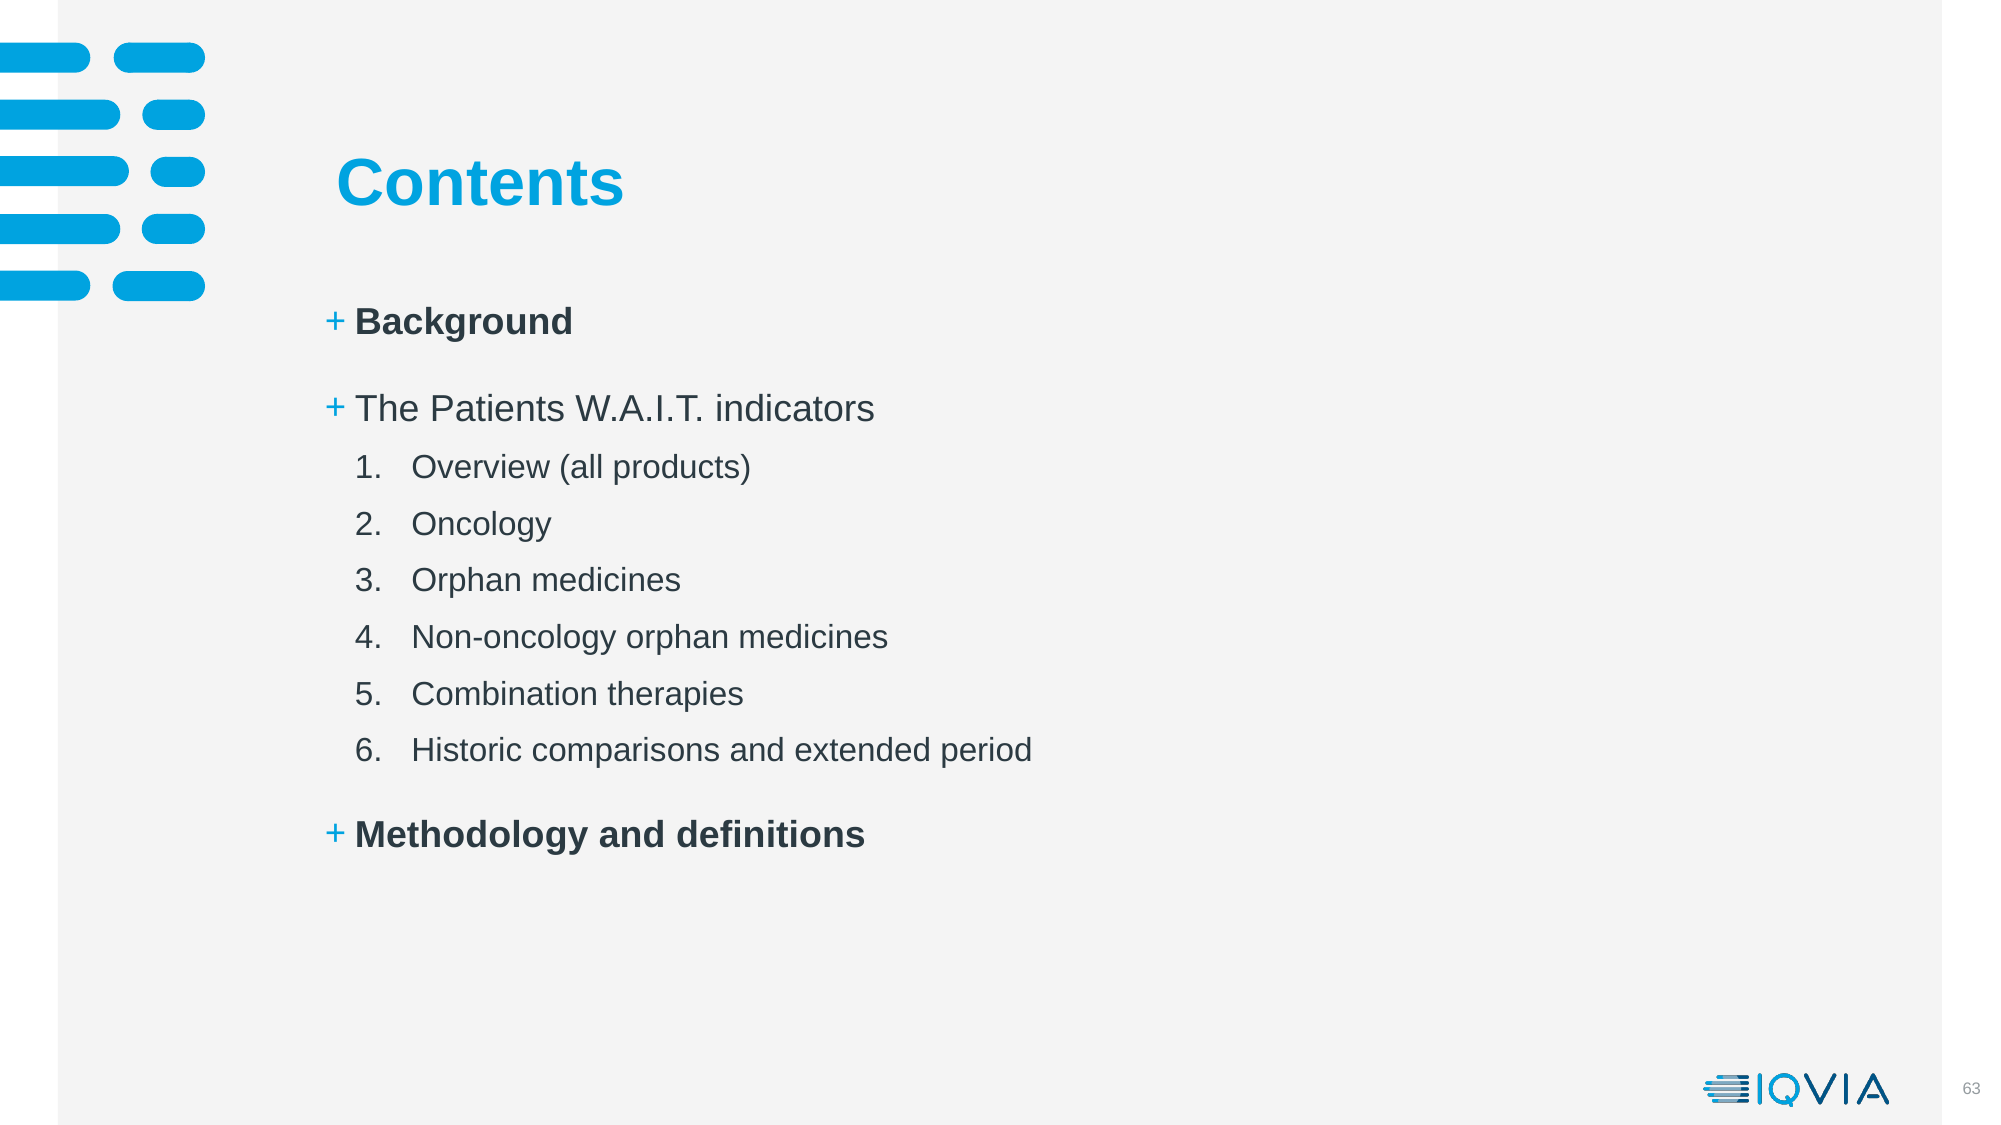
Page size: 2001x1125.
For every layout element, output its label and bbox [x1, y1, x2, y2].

picture [1773, 1078, 1795, 1100]
title [321, 135, 1826, 233]
picture [1702, 1072, 1890, 1108]
list [310, 289, 1883, 923]
